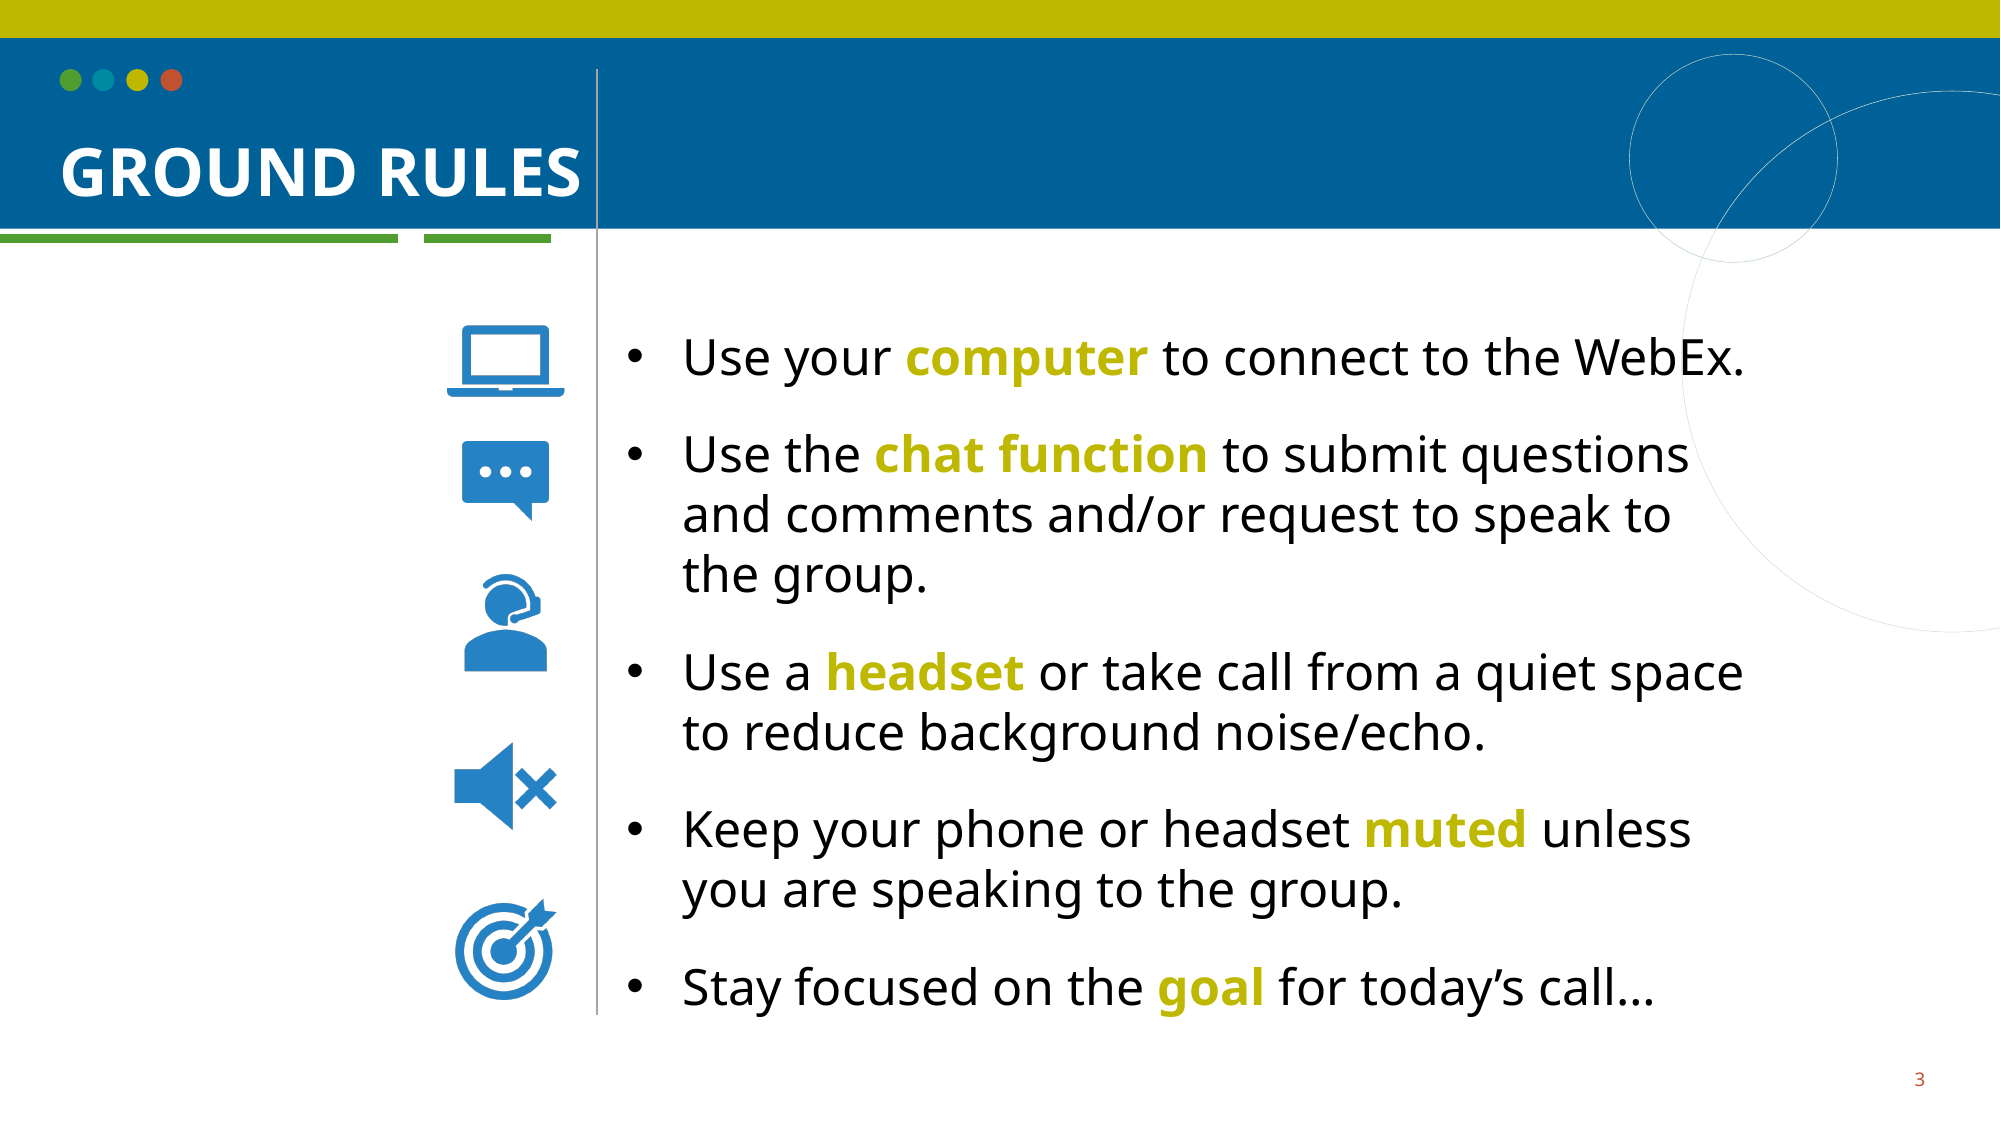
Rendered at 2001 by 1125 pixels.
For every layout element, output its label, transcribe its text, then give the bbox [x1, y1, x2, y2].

slide_number 3 [1490, 1060, 1941, 1102]
title Ground rules [59, 40, 586, 211]
picture [445, 562, 566, 683]
picture [445, 301, 566, 541]
picture [445, 889, 566, 1010]
text_box Use your computer to connect to the WebEx. Use the chat function to submit questions and comments and/or request to speak to the group. Use a headset or take call from a quiet space to reduce background noise/echo. Keep your phone or headset muted unless you are speaking to the group. Stay focused on the goal for today’s call… [611, 318, 1770, 1023]
picture [445, 726, 566, 846]
